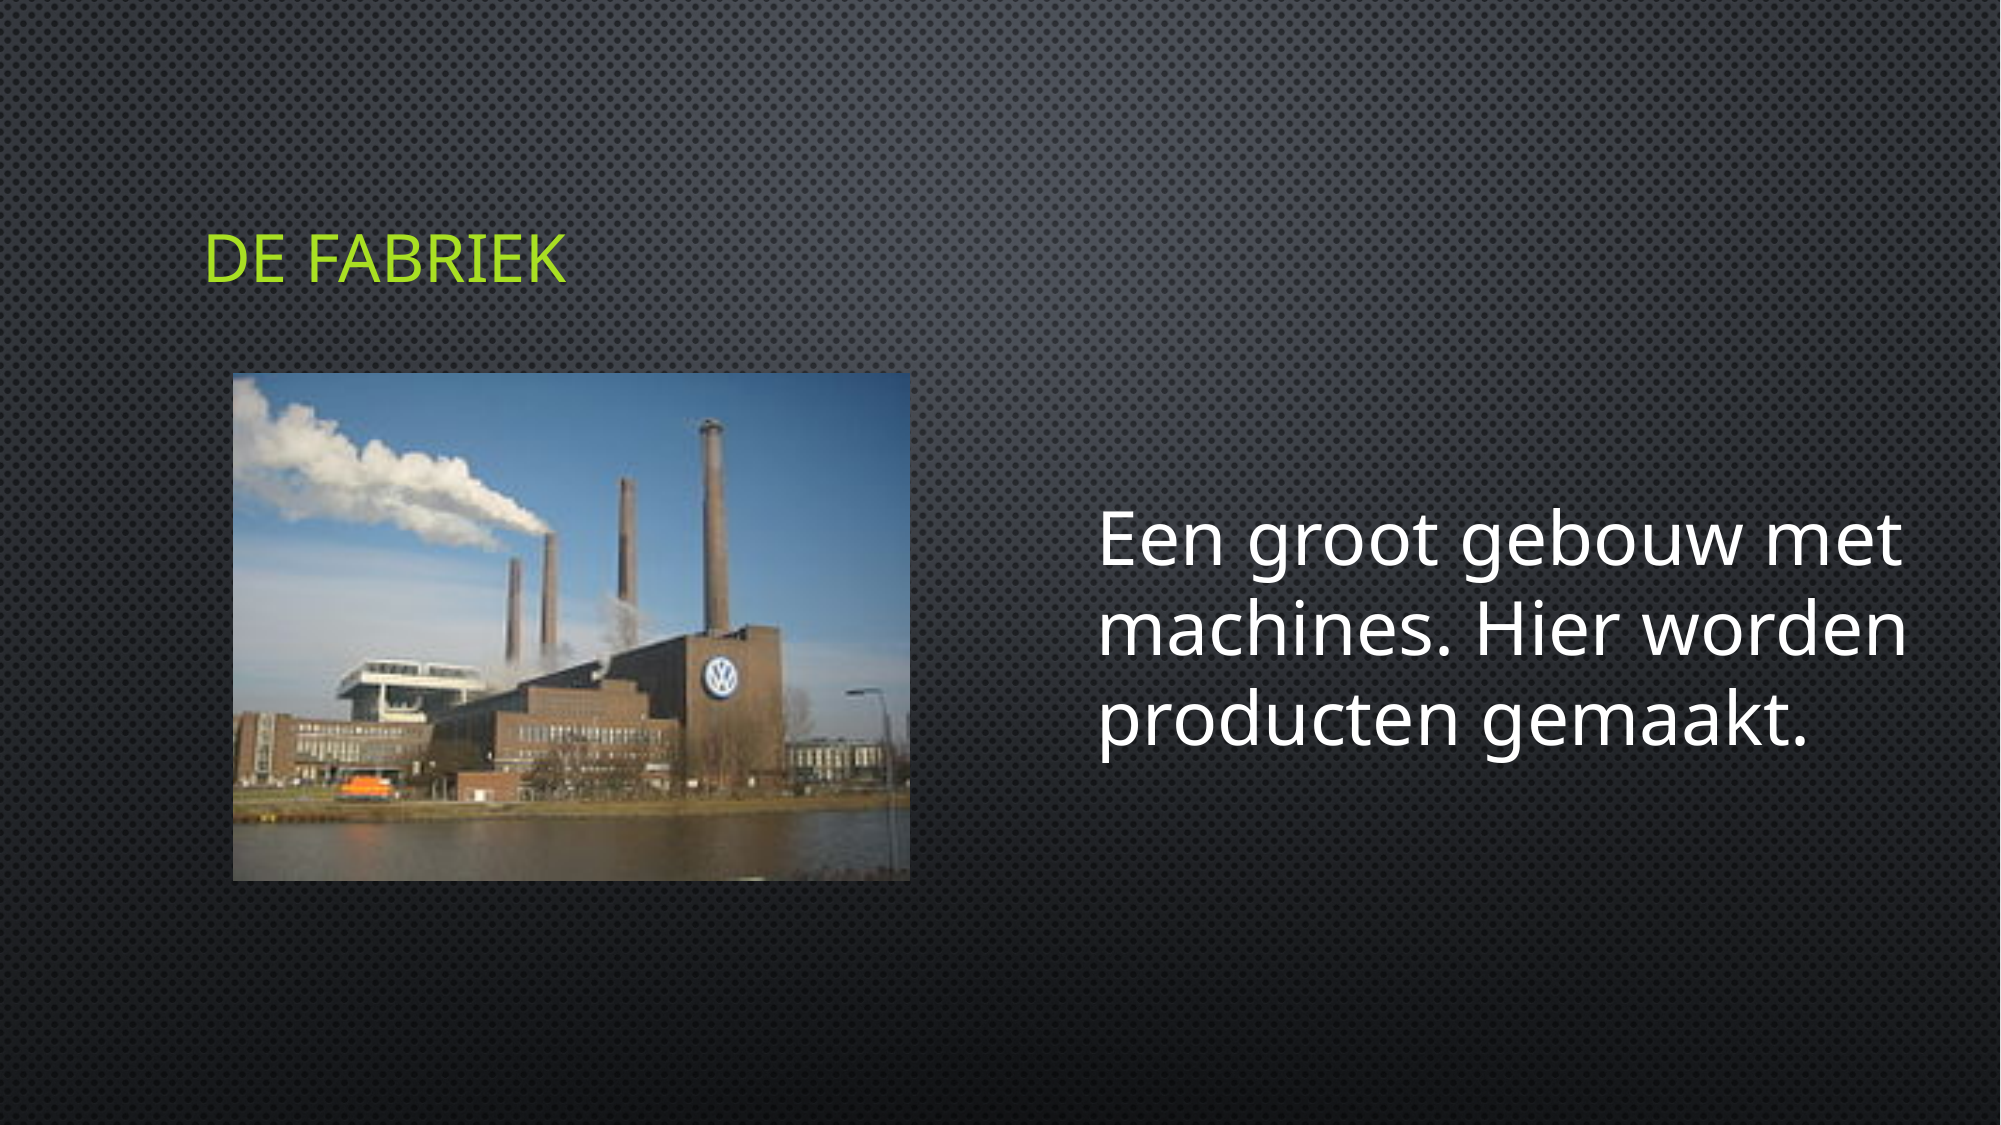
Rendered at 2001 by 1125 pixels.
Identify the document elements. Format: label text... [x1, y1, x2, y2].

text_box Een groot gebouw met machines. Hier worden producten gemaakt. [1081, 483, 1931, 769]
title De fabriek [187, 99, 1813, 413]
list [233, 373, 911, 882]
